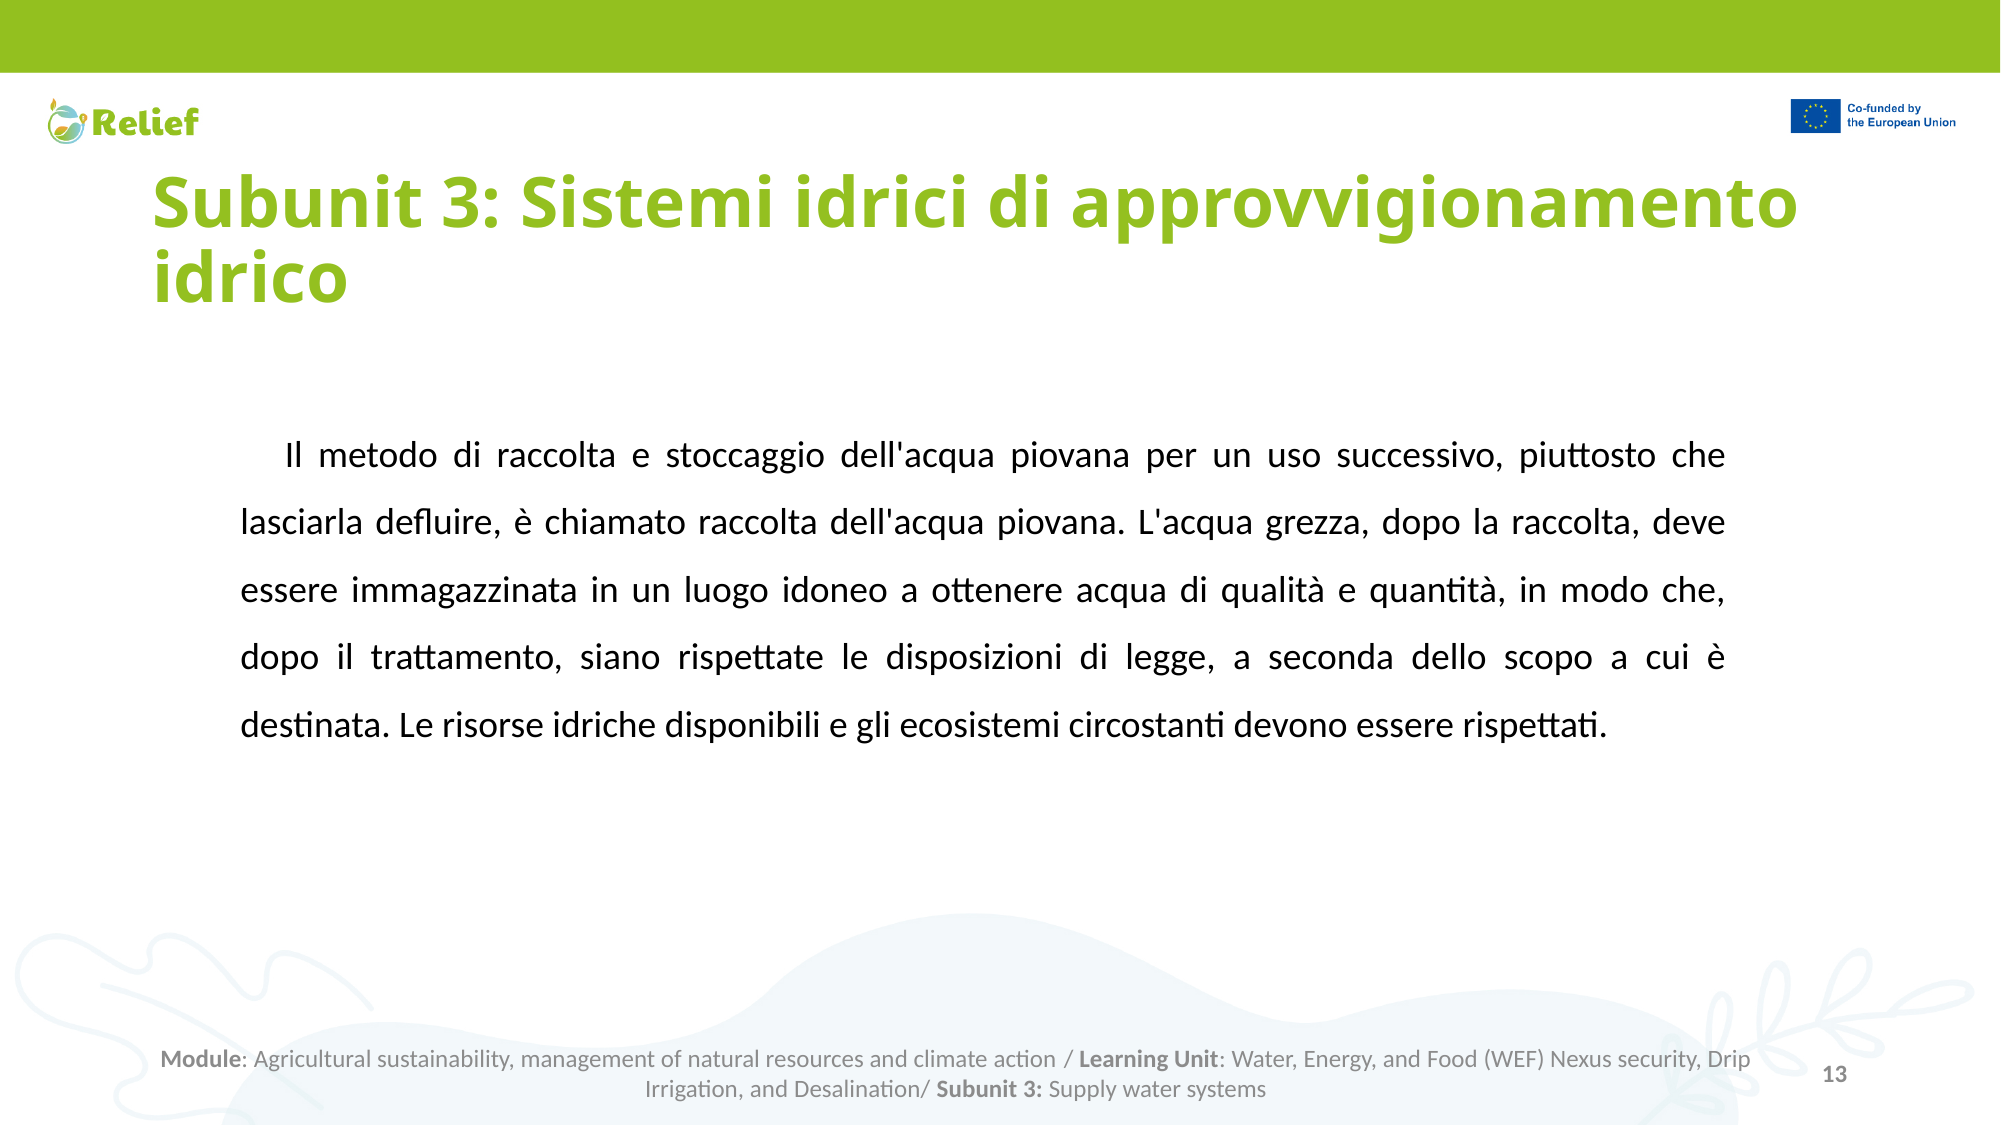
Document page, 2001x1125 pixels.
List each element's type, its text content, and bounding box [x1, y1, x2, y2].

text_box Il metodo di raccolta e stoccaggio dell'acqua piovana per un uso successivo, piuttosto che lasciarla defluire, è chiamato raccolta dell'acqua piovana. L'acqua grezza, dopo la raccolta, deve essere immagazzinata in un luogo idoneo a ottenere acqua di qualità e quantità, in modo che, dopo il trattamento, siano rispettate le disposizioni di legge, a seconda dello scopo a cui è destinata. Le risorse idriche disponibili e gli ecosistemi circostanti devono essere rispettati. [225, 400, 1743, 753]
slide_number 13 [1787, 1042, 1863, 1103]
picture [0, 0, 2001, 1125]
footer Module: Agricultural sustainability, management of natural resources and climate action / Learning Unit: Water, Energy, and Food (WEF) Nexus security, Drip Irrigation, and Desalination/ Subunit 3: Supply water systems [137, 1023, 1775, 1122]
title Subunit 3: Sistemi idrici di approvvigionamento idrico [137, 159, 1950, 326]
